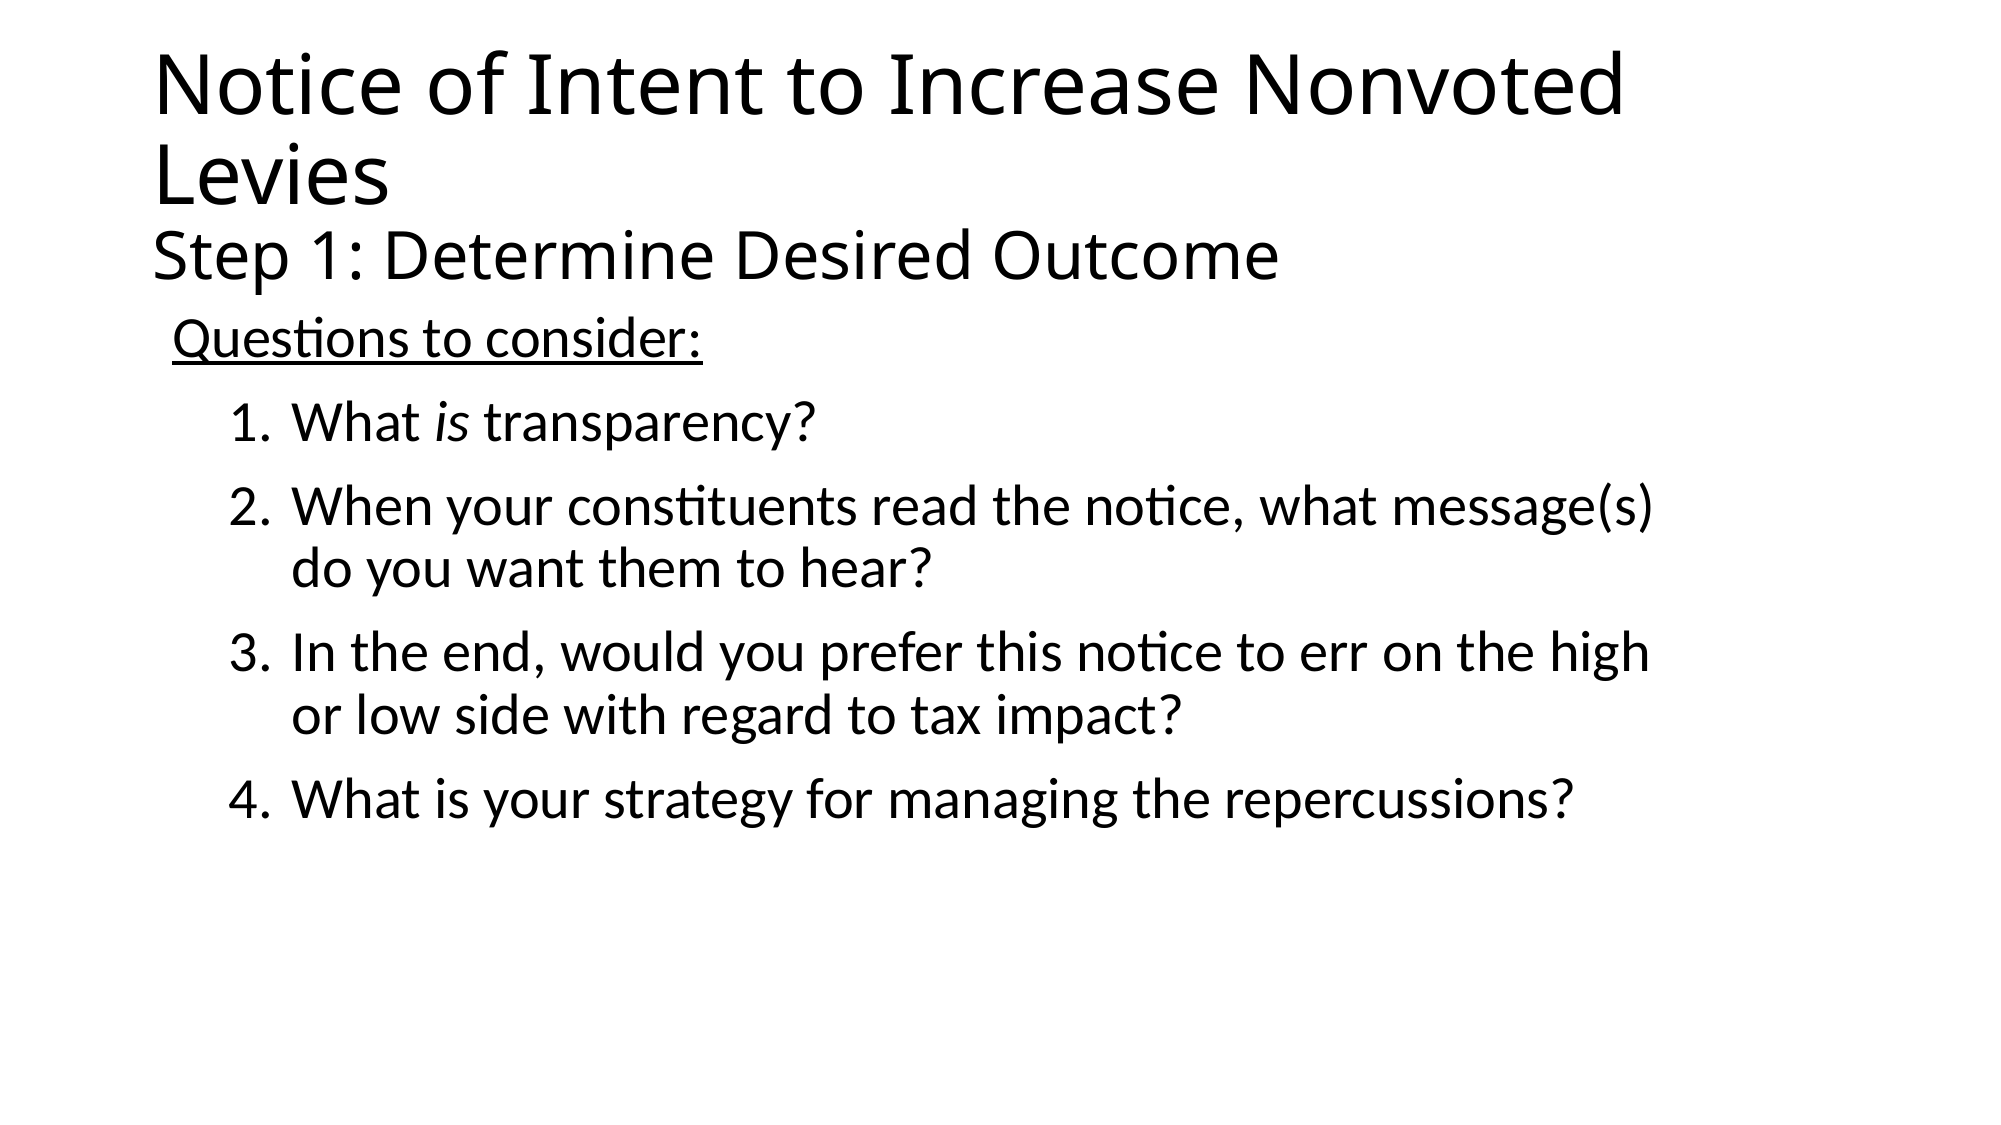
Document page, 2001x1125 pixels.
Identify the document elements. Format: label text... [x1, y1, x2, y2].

list Questions to consider: What is transparency? When your constituents read the notice, what message(s) do you want them to hear? In the end, would you prefer this notice to err on the high or low side with regard to tax impact? What is your strategy for managing the repercussions? [157, 299, 1675, 1005]
title Notice of Intent to Increase Nonvoted Levies Step 1: Determine Desired Outcome [137, 59, 1863, 278]
